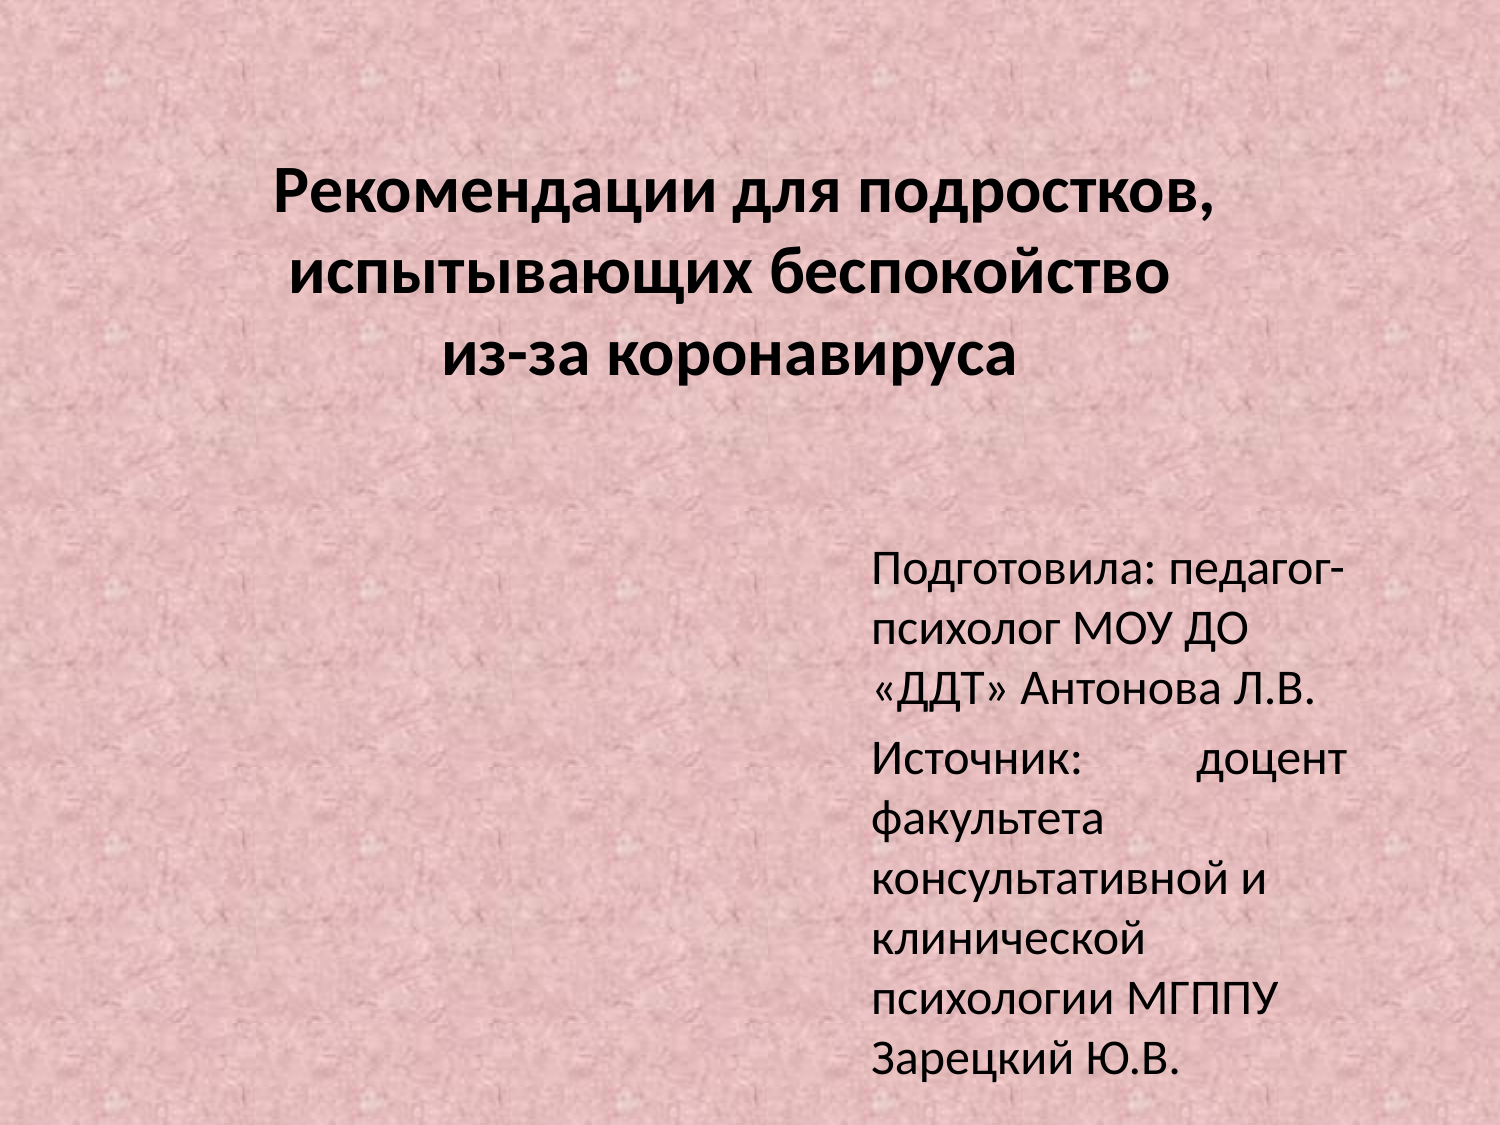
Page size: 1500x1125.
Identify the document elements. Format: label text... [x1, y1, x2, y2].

title Рекомендации для подростков, испытывающих беспокойство из-за коронавируса [100, 54, 1376, 398]
picture [0, 0, 1500, 1125]
subtitle Подготовила: педагог-психолог МОУ ДО «ДДТ» Антонова Л.В. Источник: доцент факультета консультативной и клинической психологии МГППУ Зарецкий Ю.В. [856, 527, 1376, 1094]
